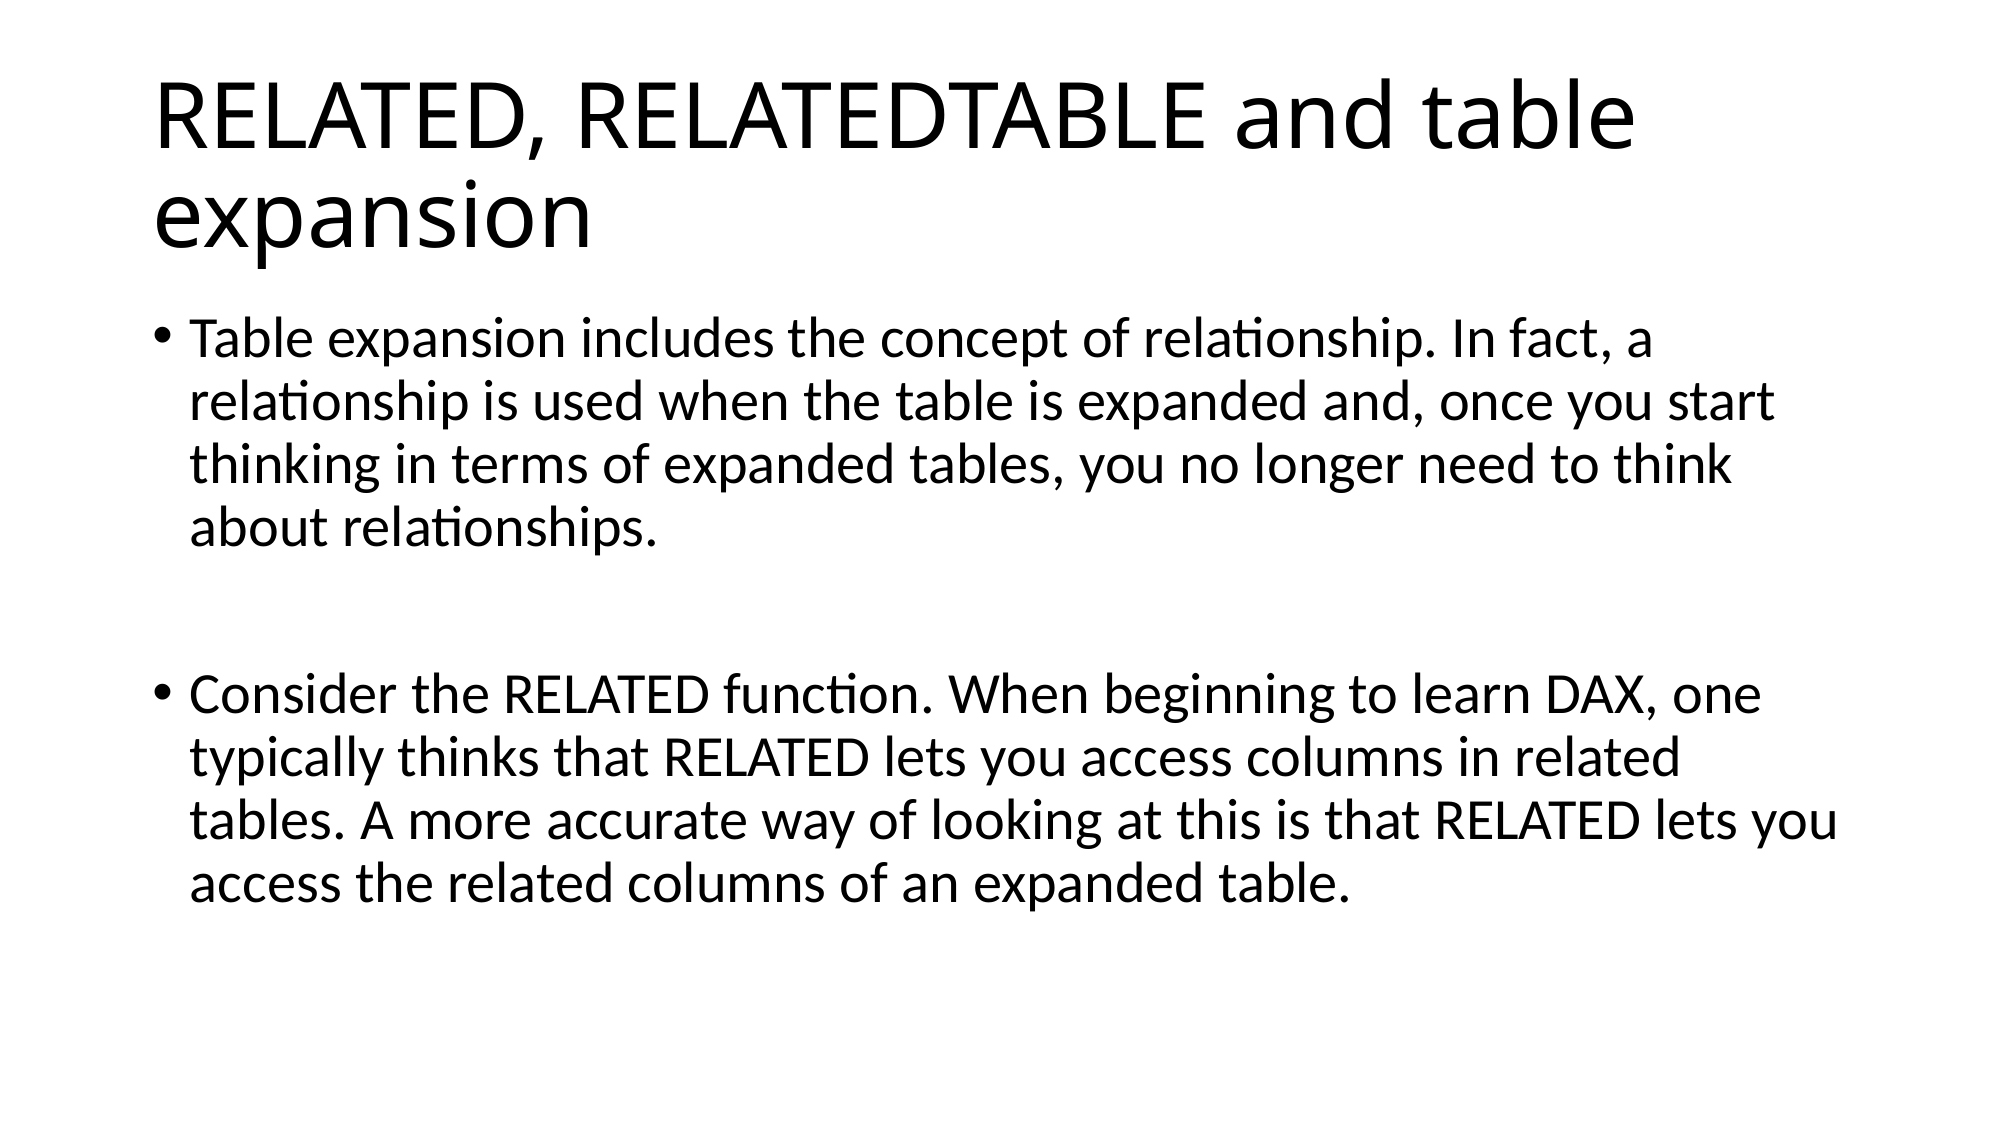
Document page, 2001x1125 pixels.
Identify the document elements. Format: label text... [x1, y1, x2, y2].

list Table expansion includes the concept of relationship. In fact, a relationship is used when the table is expanded and, once you start thinking in terms of expanded tables, you no longer need to think about relationships. Consider the RELATED function. When beginning to learn DAX, one typically thinks that RELATED lets you access columns in related tables. A more accurate way of looking at this is that RELATED lets you access the related columns of an expanded table. [137, 299, 1863, 1014]
title RELATED, RELATEDTABLE and table expansion [137, 59, 1863, 278]
